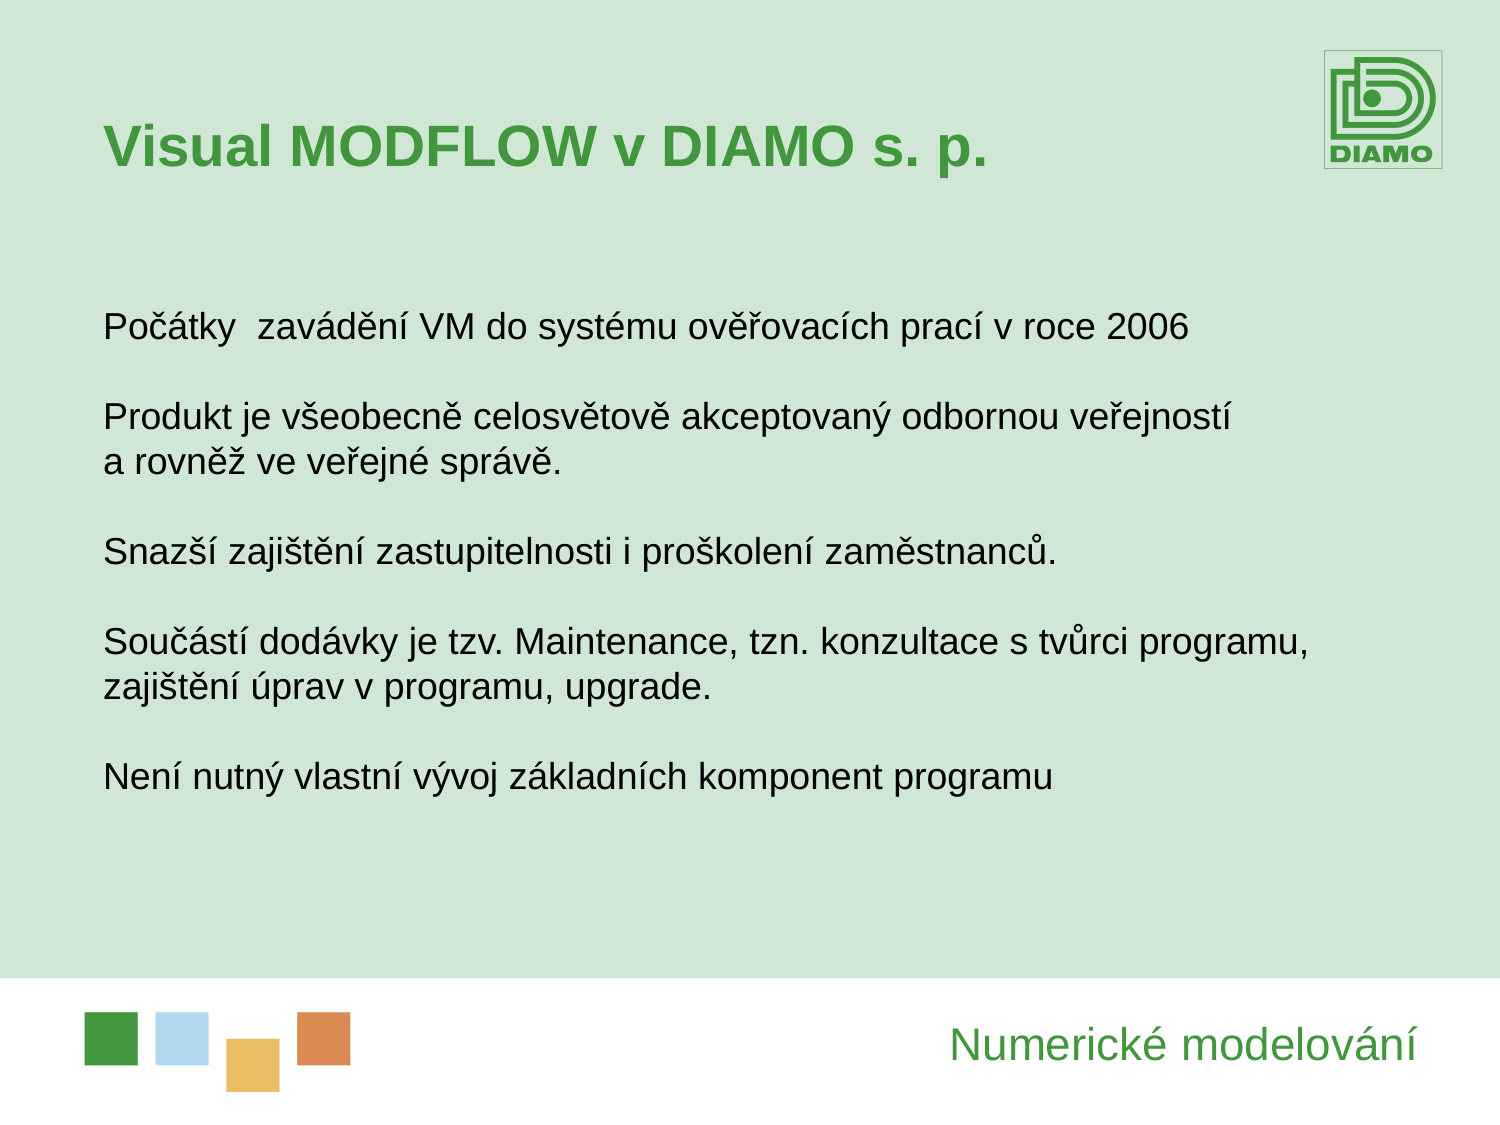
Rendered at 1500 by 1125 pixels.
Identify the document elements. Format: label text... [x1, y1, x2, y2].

picture [0, 0, 1500, 1125]
text_box Numerické modelování [472, 1007, 1434, 1077]
text_box Visual MODFLOW v DIAMO s. p. [88, 100, 1199, 186]
text_box Počátky zavádění VM do systému ověřovacích prací v roce 2006 Produkt je všeobecně celosvětově akceptovaný odbornou veřejností a rovněž ve veřejné správě. Snazší zajištění zastupitelnosti i proškolení zaměstnanců. Součástí dodávky je tzv. Maintenance, tzn. konzultace s tvůrci programu, zajištění úprav v programu, upgrade. Není nutný vlastní vývoj základních komponent programu [88, 295, 1376, 805]
